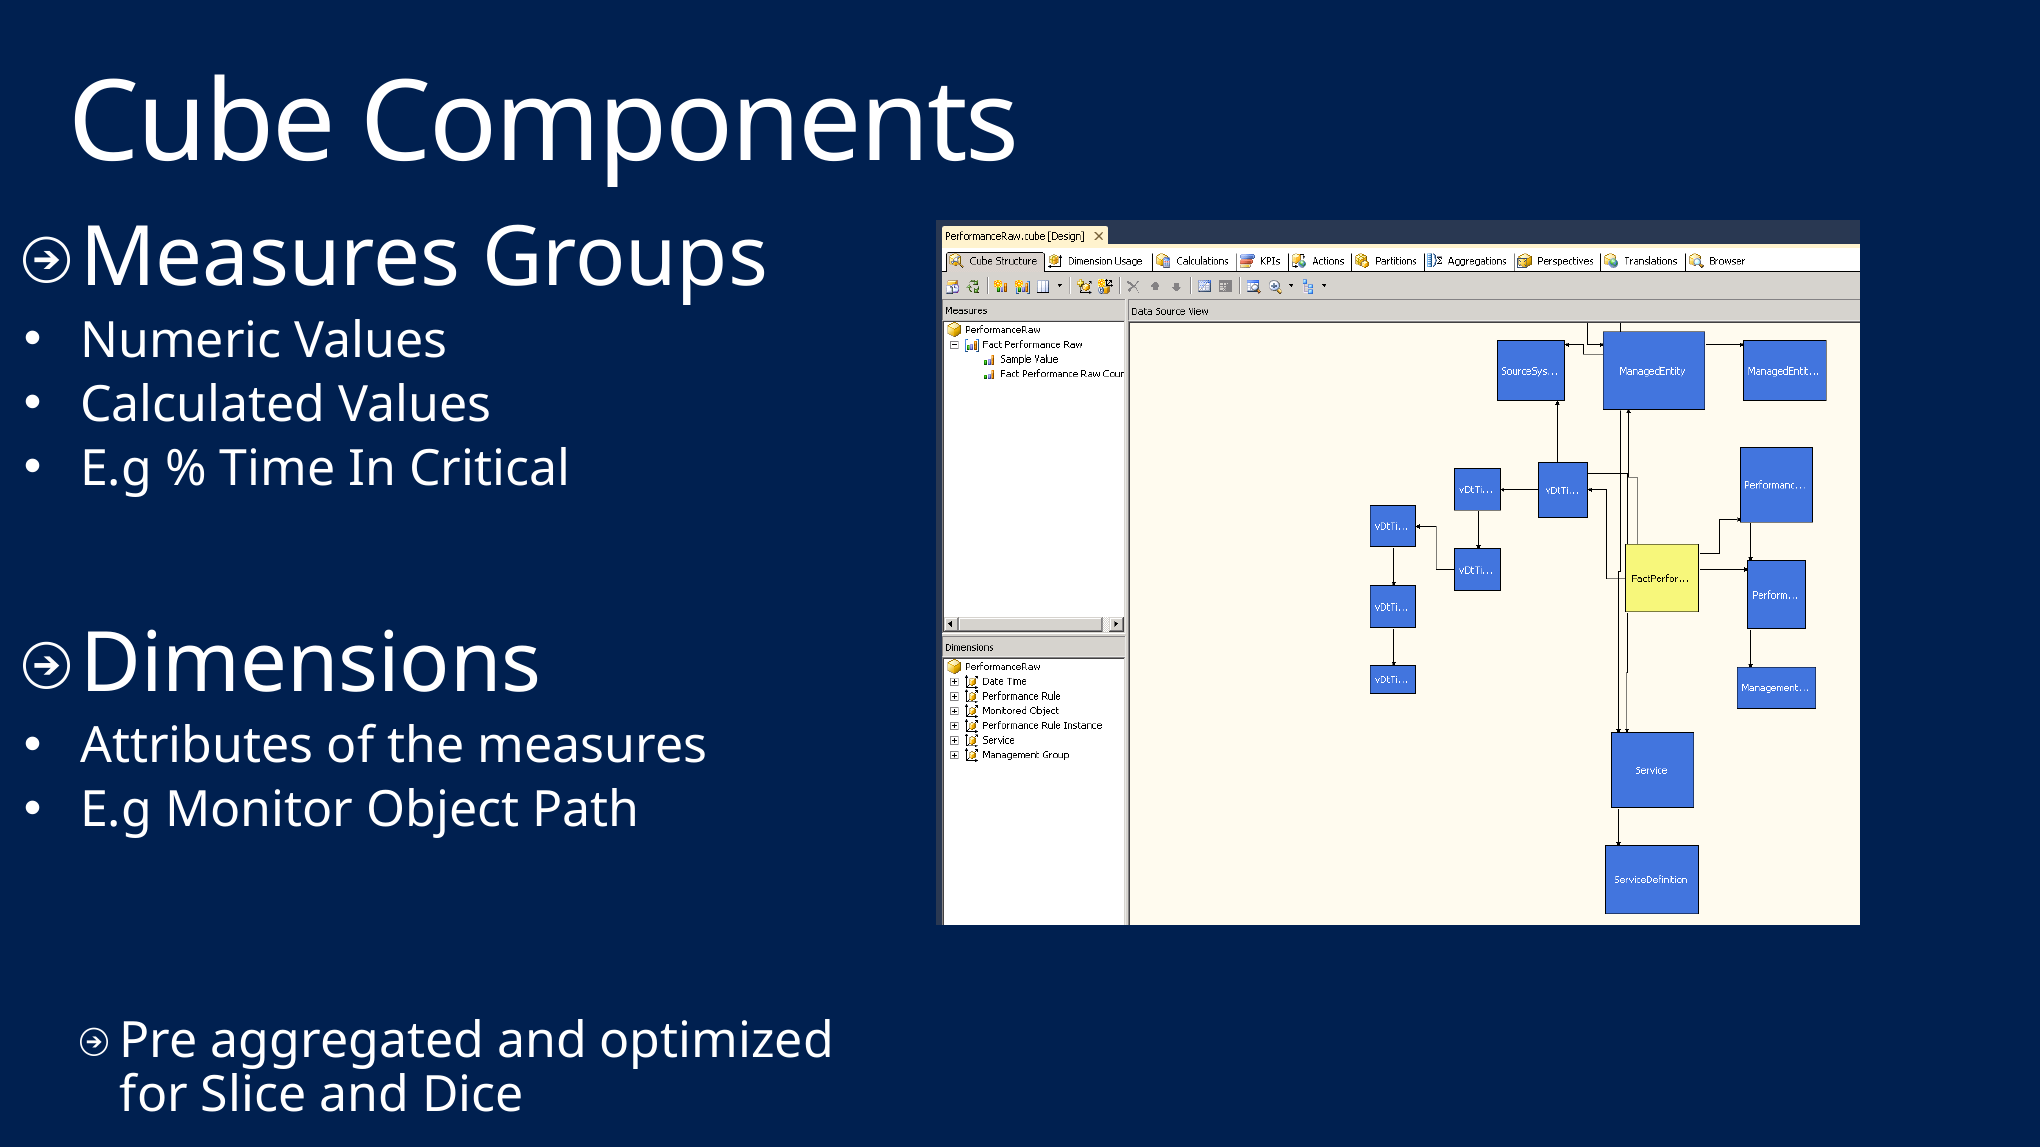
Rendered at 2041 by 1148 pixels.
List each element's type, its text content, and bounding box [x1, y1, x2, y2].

picture [23, 629, 83, 689]
picture [23, 224, 83, 283]
title Cube Components [45, 48, 1996, 199]
list Measures Groups Numeric Values Calculated Values E.g % Time In Critical Dimensions Attributes of the measures E.g Monitor Object Path Pre aggregated and optimized for Slice and Dice [0, 198, 892, 1025]
picture [936, 219, 1861, 925]
picture [80, 1020, 116, 1056]
